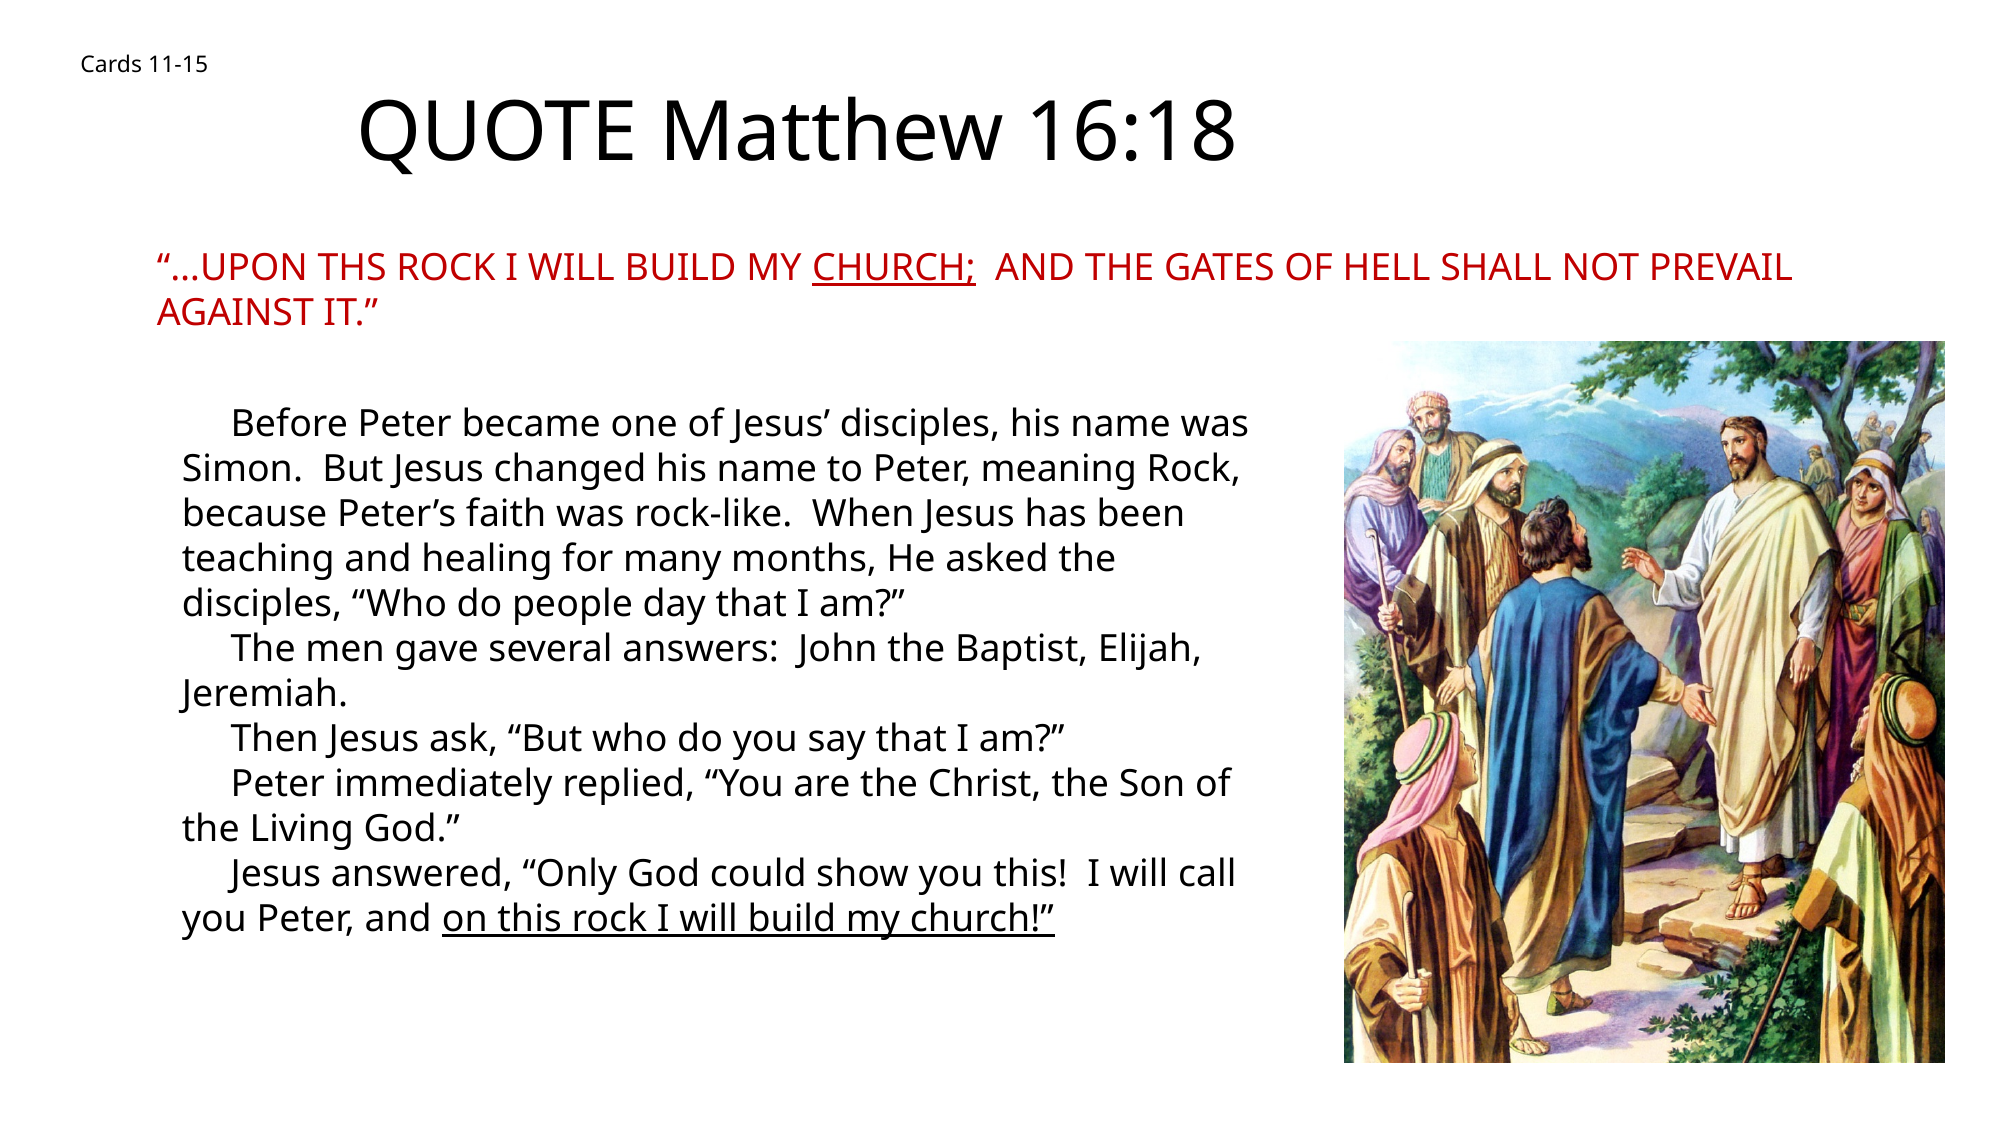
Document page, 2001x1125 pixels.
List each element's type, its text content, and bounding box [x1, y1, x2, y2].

text_box Cards 11-15 [65, 42, 367, 85]
text_box QUOTE Matthew 16:18 [342, 69, 1765, 185]
text_box Before Peter became one of Jesus’ disciples, his name was Simon. But Jesus changed his name to Peter, meaning Rock, because Peter’s faith was rock-like. When Jesus has been teaching and healing for many months, He asked the disciples, “Who do people day that I am?” The men gave several answers: John the Baptist, Elijah, Jeremiah. Then Jesus ask, “But who do you say that I am?” Peter immediately replied, “You are the Christ, the Son of the Living God.” Jesus answered, “Only God could show you this! I will call you Peter, and on this rock I will build my church!” [167, 391, 1282, 946]
picture [1344, 341, 1945, 1063]
text_box “…UPON THS ROCK I WILL BUILD MY CHURCH; AND THE GATES OF HELL SHALL NOT PREVAIL AGAINST IT.” [142, 235, 1877, 341]
